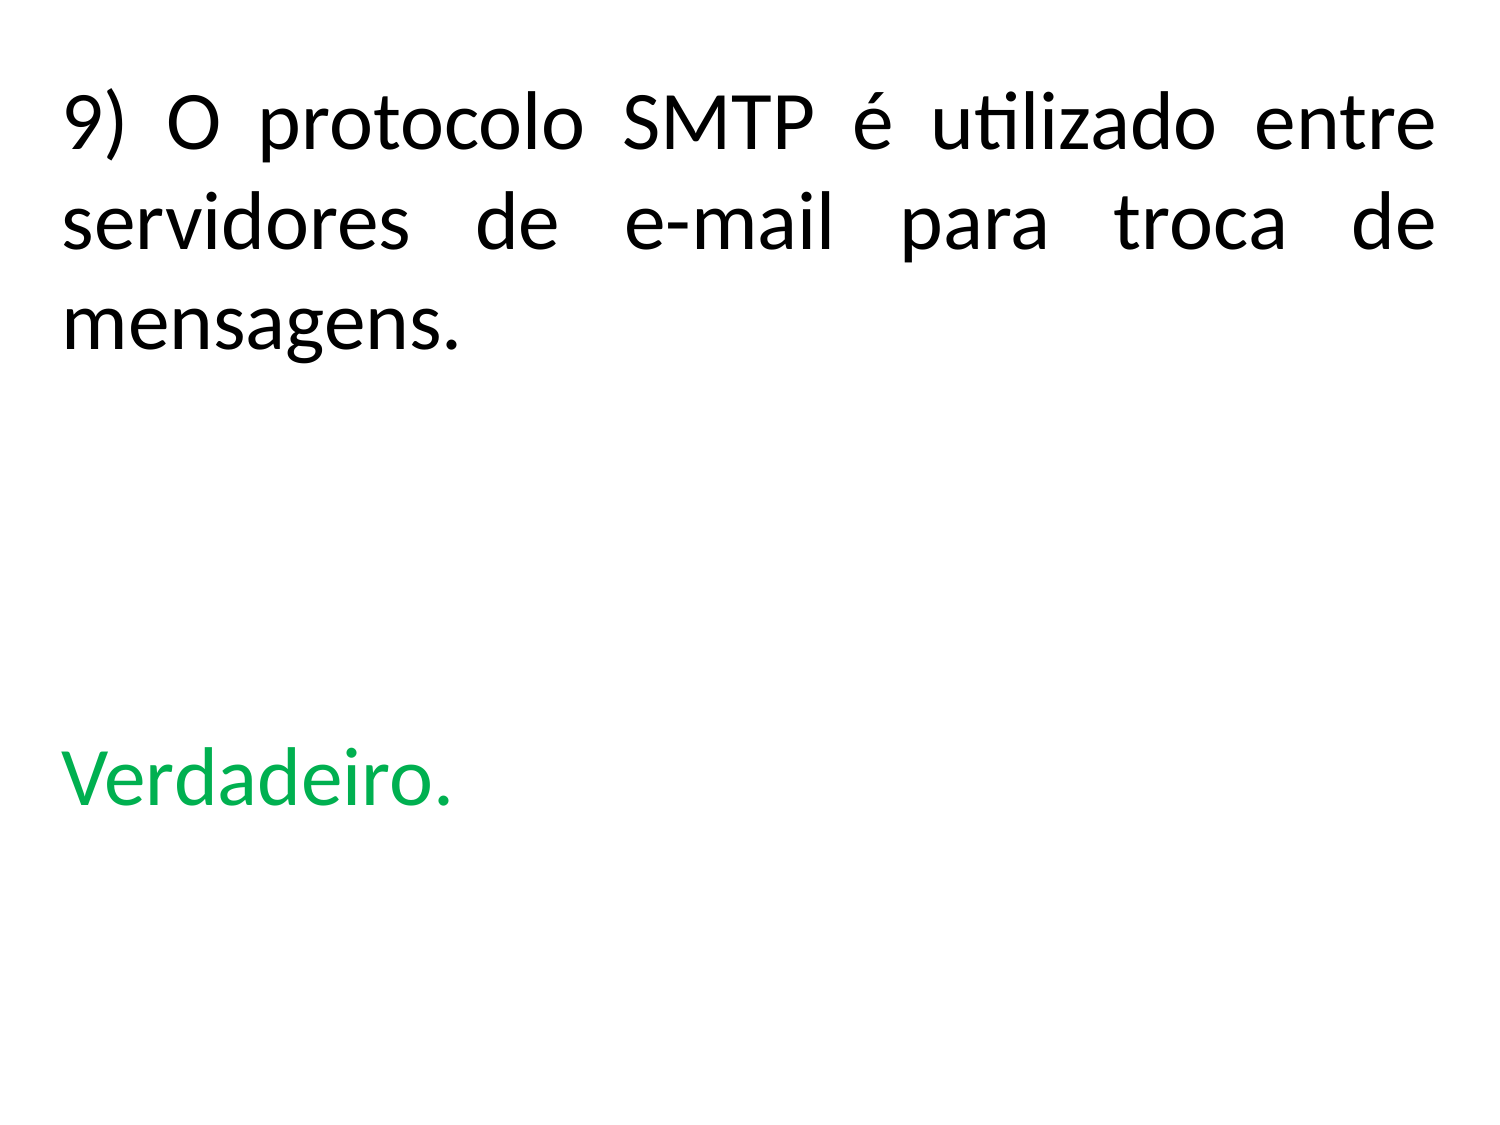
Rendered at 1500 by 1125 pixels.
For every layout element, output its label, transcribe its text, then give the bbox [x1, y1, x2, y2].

text_box 9) O protocolo SMTP é utilizado entre servidores de e-mail para troca de mensagens. [46, 58, 1454, 374]
text_box Verdadeiro. [46, 714, 1454, 830]
